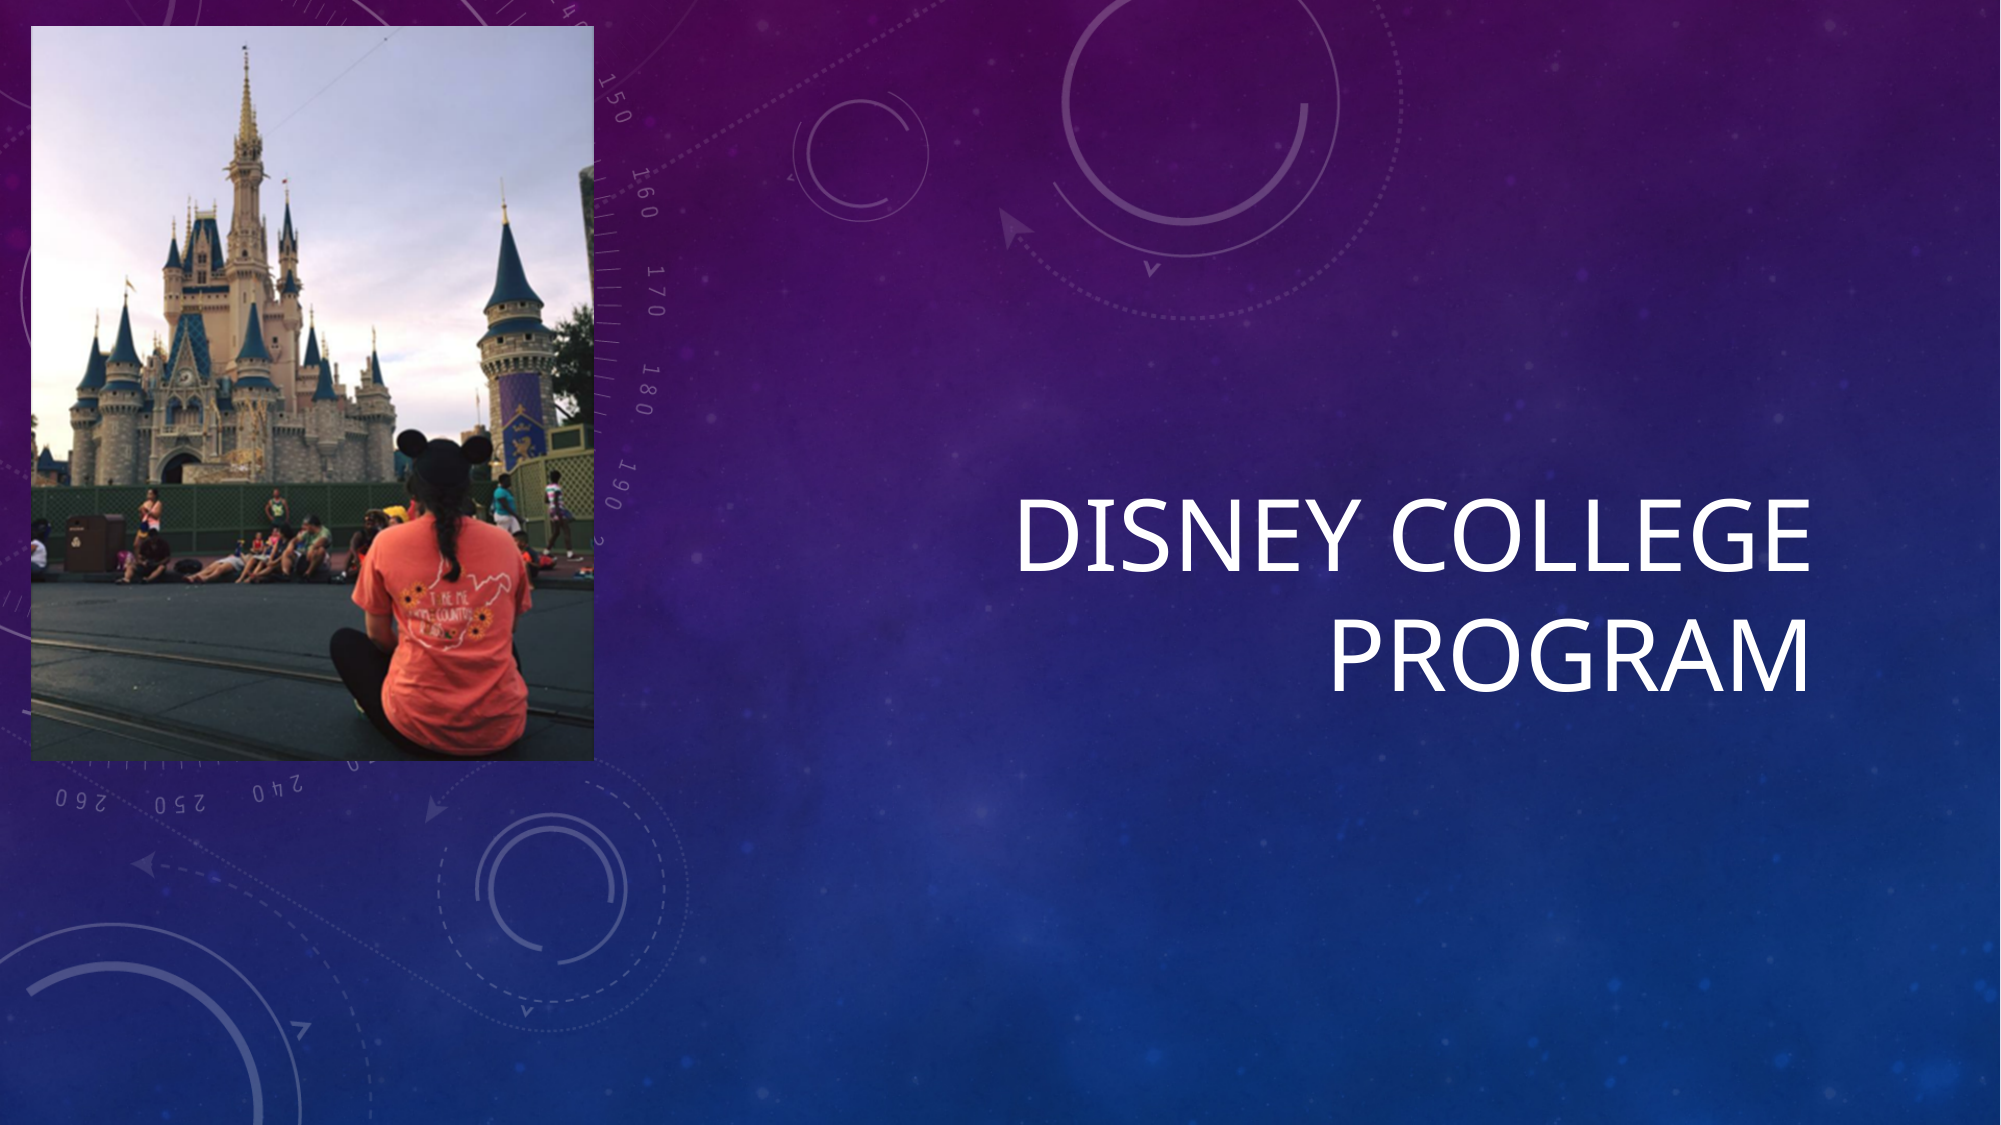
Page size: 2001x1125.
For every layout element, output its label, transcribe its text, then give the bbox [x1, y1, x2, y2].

title Disney College program [650, 322, 1831, 720]
picture [0, 0, 2001, 1125]
